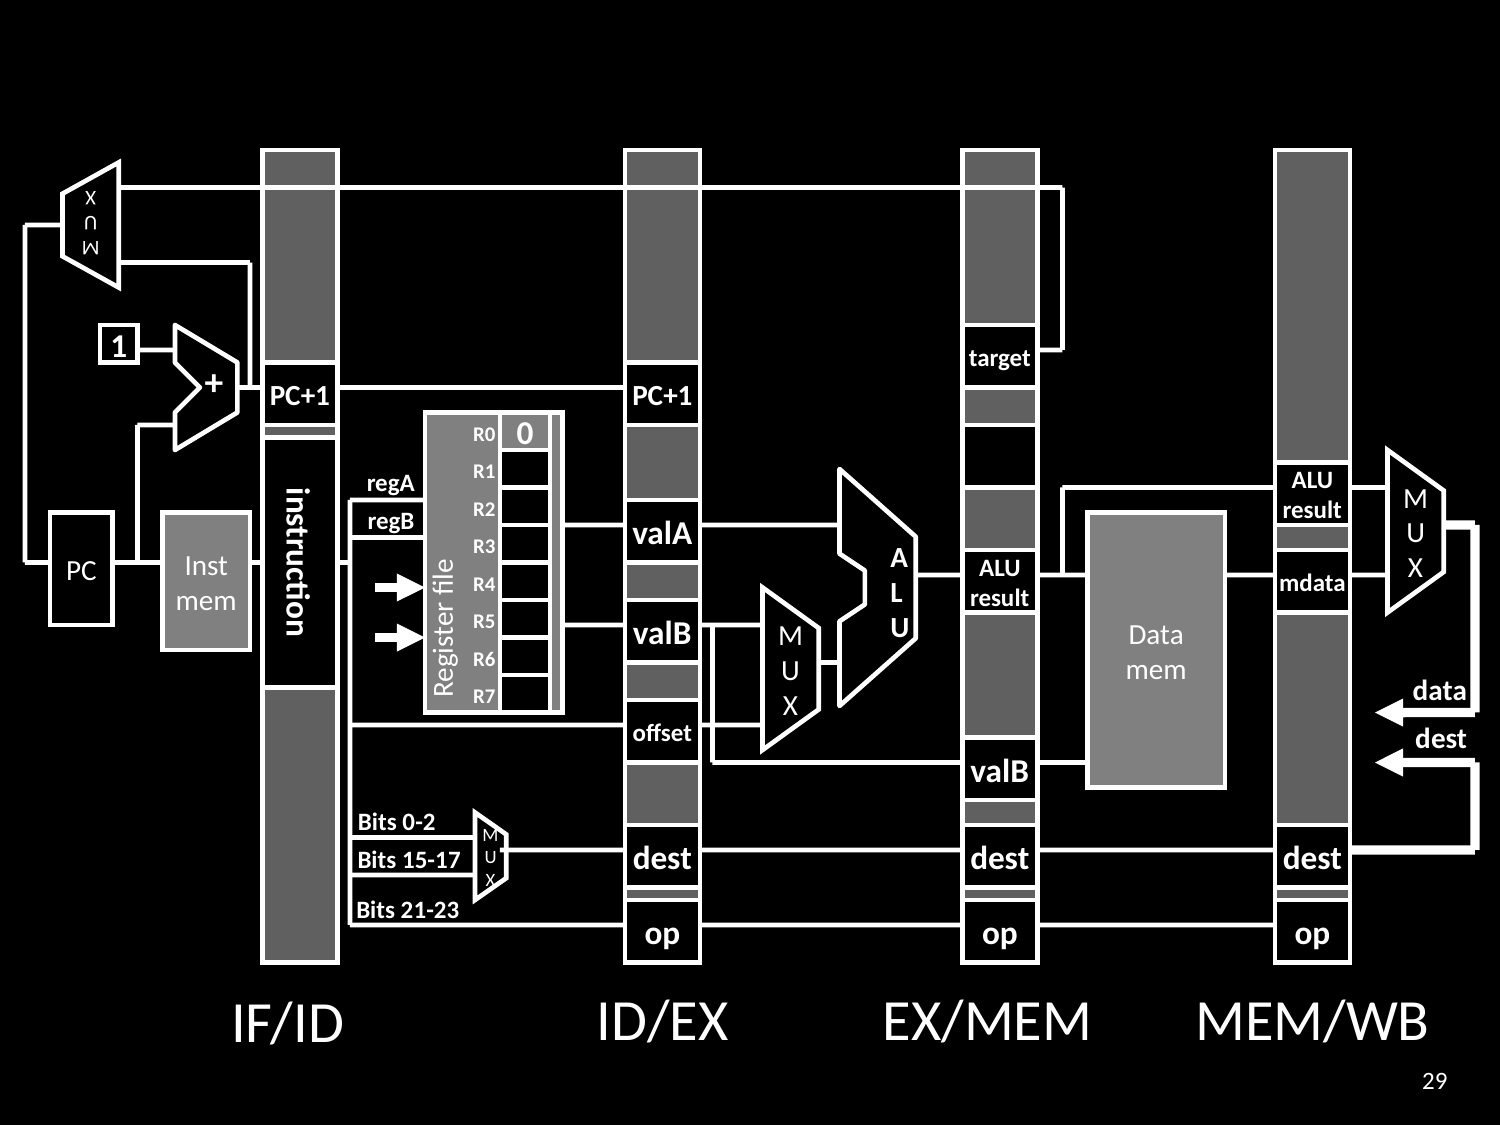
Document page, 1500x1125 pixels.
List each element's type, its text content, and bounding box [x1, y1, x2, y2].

text_box instruction [262, 437, 338, 688]
text_box 1 [99, 324, 138, 363]
text_box M U X [474, 812, 507, 900]
text_box ALU result [962, 549, 1038, 613]
text_box [511, 637, 550, 675]
text_box ALU result [1274, 462, 1350, 525]
text_box op [624, 899, 700, 963]
text_box M U X [1387, 450, 1444, 613]
text_box [962, 388, 1038, 424]
text_box op [1274, 899, 1350, 963]
text_box [962, 613, 1038, 737]
text_box [1374, 756, 1400, 769]
text_box [1274, 613, 1350, 824]
text_box [1274, 149, 1350, 462]
text_box [624, 149, 700, 187]
text_box R0 [460, 414, 511, 452]
text_box offset [624, 699, 700, 763]
text_box [511, 600, 550, 637]
text_box [624, 425, 700, 499]
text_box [174, 324, 239, 451]
text_box R5 [460, 601, 511, 639]
text_box R3 [460, 526, 511, 564]
text_box M U X [762, 587, 819, 751]
text_box [624, 763, 700, 824]
text_box Bits 21-23 [341, 885, 475, 931]
text_box [511, 488, 550, 525]
text_box IF/ID [212, 976, 363, 1062]
text_box [1374, 706, 1397, 719]
text_box Register file [550, 412, 563, 713]
text_box PC+1 [624, 362, 700, 425]
text_box [262, 688, 338, 963]
text_box [624, 663, 700, 699]
text_box R1 [460, 452, 511, 489]
text_box [624, 888, 700, 899]
text_box dest [624, 824, 700, 888]
text_box dest [1400, 712, 1483, 763]
text_box M U X [62, 162, 119, 288]
text_box [962, 888, 1038, 899]
text_box [624, 188, 700, 362]
text_box regA [352, 458, 430, 496]
text_box PC [49, 512, 113, 625]
text_box ID/EX [575, 975, 750, 1060]
text_box op [962, 899, 1038, 963]
text_box R6 [460, 639, 511, 676]
text_box [262, 188, 338, 362]
text_box [962, 800, 1038, 824]
text_box [962, 424, 1038, 488]
text_box [511, 450, 550, 488]
text_box mdata [1274, 549, 1350, 613]
text_box R4 [460, 564, 511, 601]
text_box Bits 15-17 [342, 836, 476, 882]
text_box [962, 188, 1038, 324]
text_box dest [1274, 824, 1350, 888]
text_box valB [962, 737, 1038, 800]
text_box PC+1 [262, 362, 338, 425]
text_box regB [352, 496, 430, 542]
text_box EX/MEM [862, 975, 1113, 1060]
text_box [262, 149, 338, 187]
text_box [374, 581, 425, 594]
text_box dest [962, 824, 1038, 888]
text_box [837, 474, 925, 701]
text_box [1274, 888, 1350, 899]
text_box Register file [424, 412, 500, 713]
text_box [962, 149, 1038, 187]
text_box 0 [500, 412, 550, 450]
text_box R2 [460, 489, 511, 526]
text_box [262, 425, 338, 437]
text_box valB [624, 599, 700, 663]
text_box valA [624, 499, 700, 563]
text_box [511, 675, 550, 713]
text_box Inst mem [162, 512, 250, 650]
text_box data [1397, 664, 1482, 714]
text_box R7 [460, 676, 511, 714]
text_box Data mem [1087, 512, 1225, 788]
text_box [374, 631, 425, 644]
text_box [962, 488, 1038, 549]
text_box [1274, 525, 1350, 549]
text_box target [962, 324, 1038, 388]
text_box Bits 0-2 [343, 797, 451, 836]
text_box MEM/WB [1175, 975, 1450, 1060]
text_box [624, 563, 700, 599]
text_box [511, 525, 550, 562]
text_box [511, 562, 550, 600]
